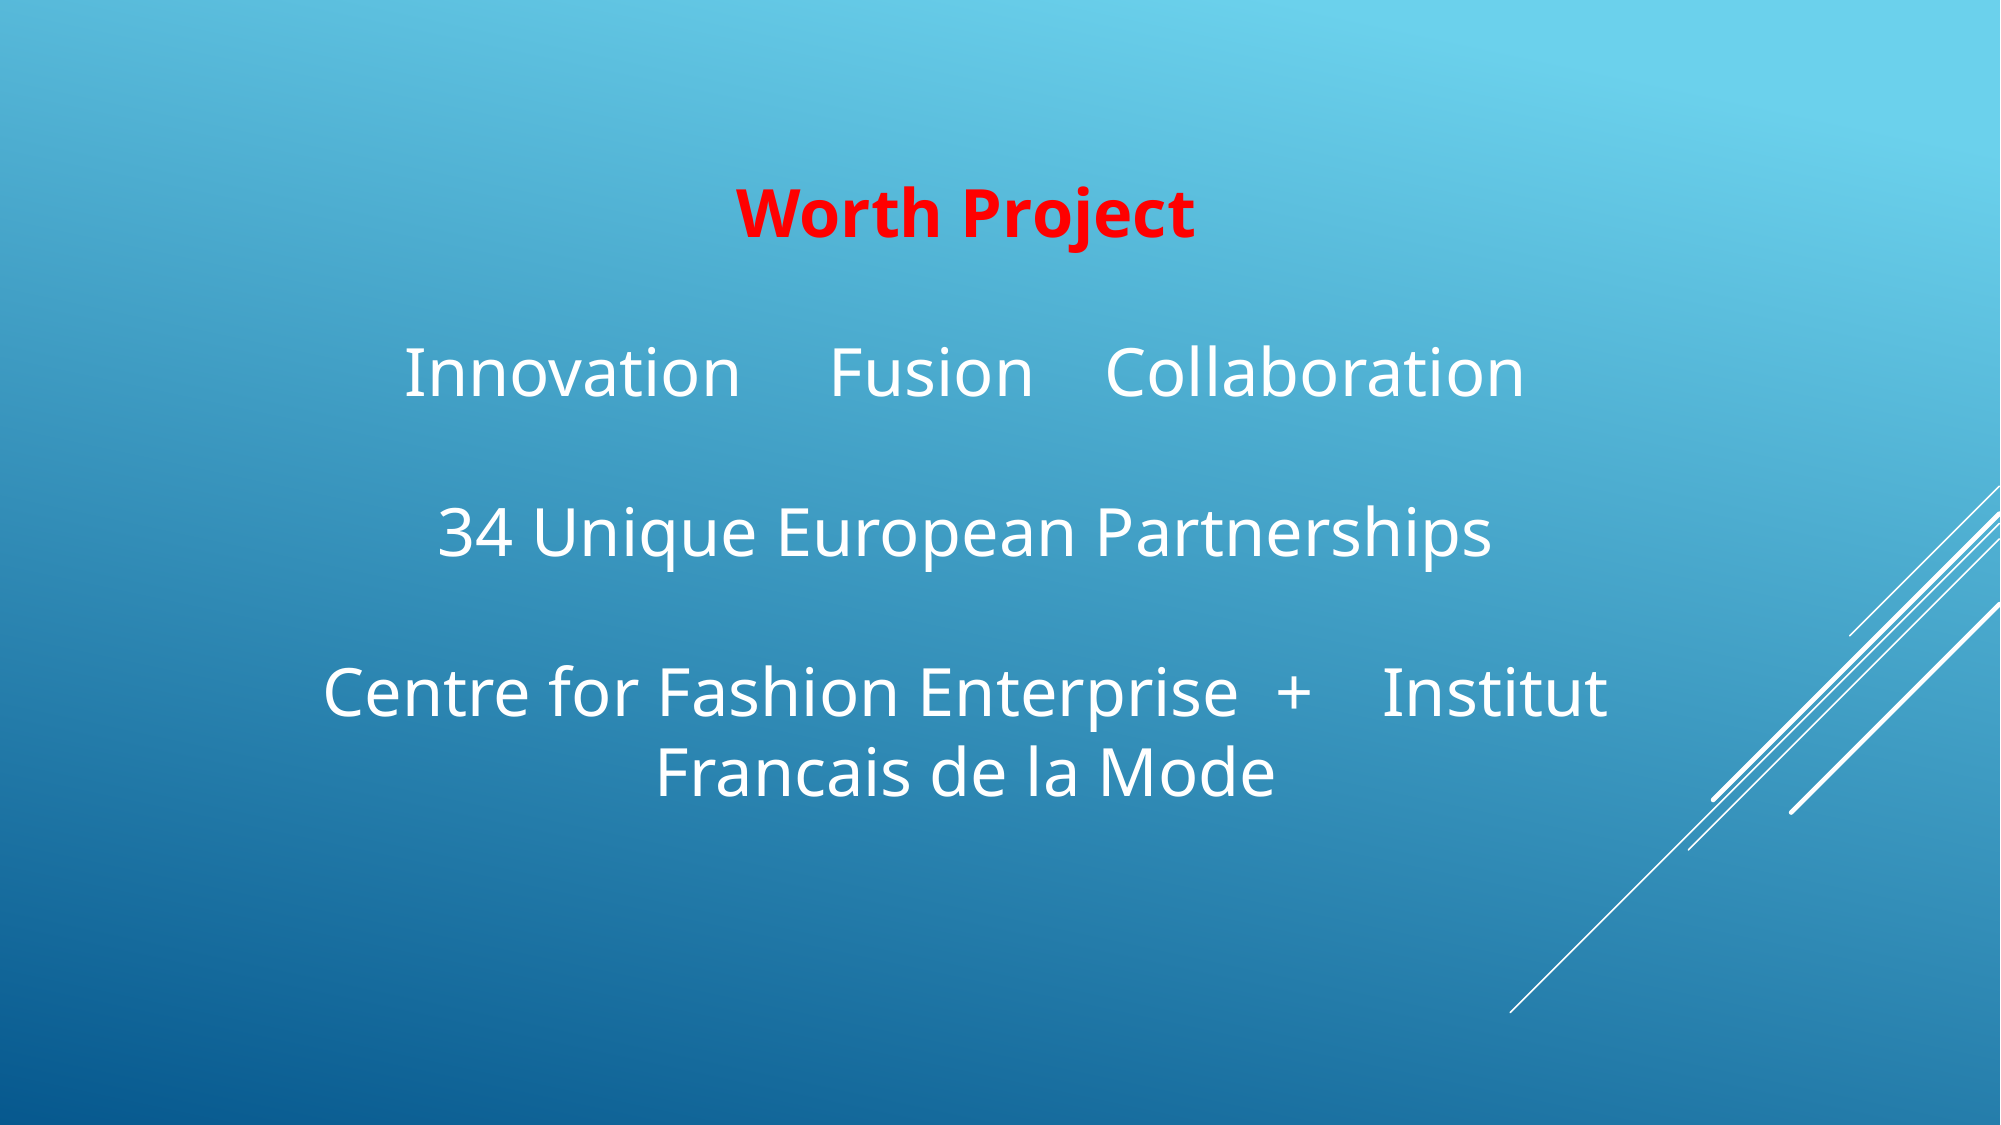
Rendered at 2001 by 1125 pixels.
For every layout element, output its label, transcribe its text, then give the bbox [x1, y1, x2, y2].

text_box Worth Project Innovation Fusion Collaboration 34 Unique European Partnerships Centre for Fashion Enterprise + Institut Francais de la Mode [254, 162, 1679, 818]
